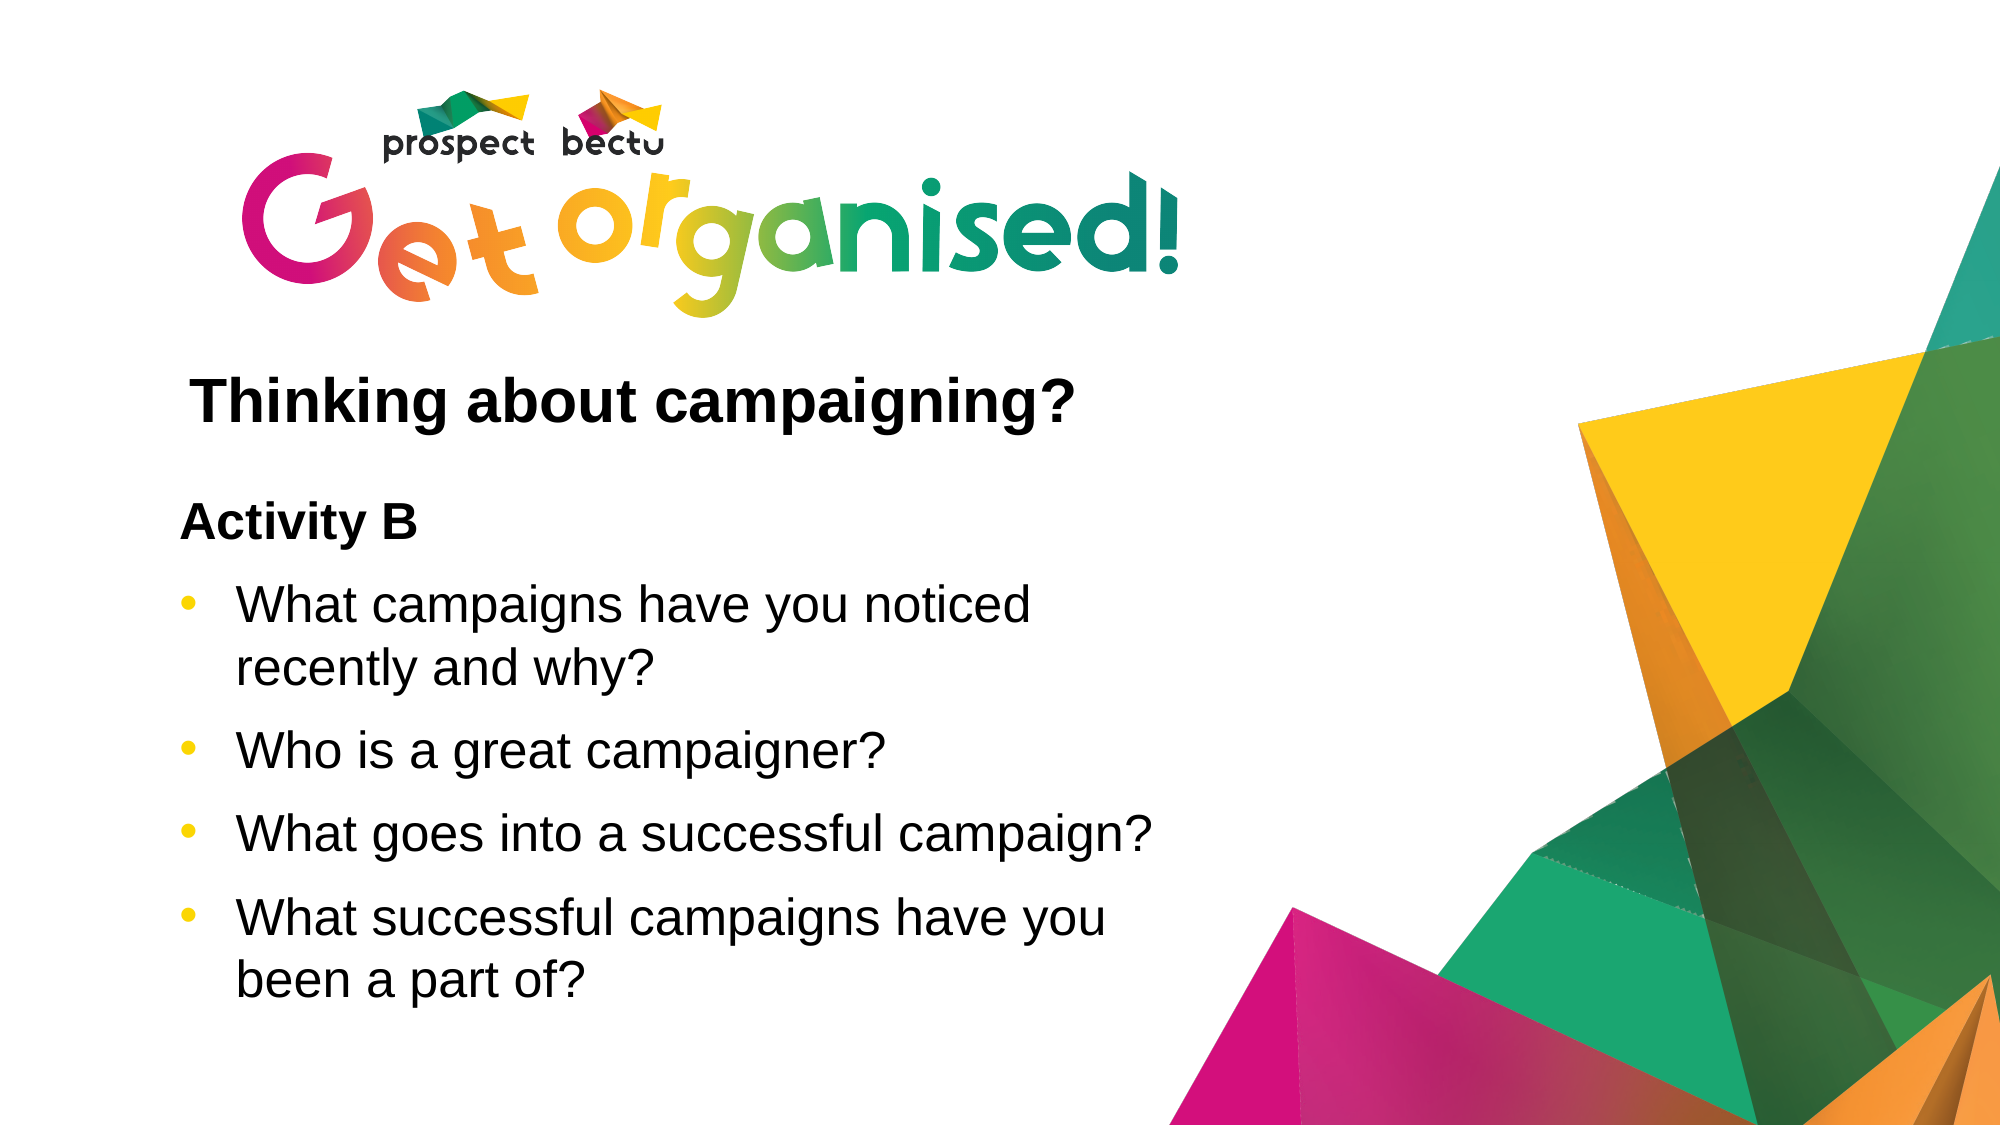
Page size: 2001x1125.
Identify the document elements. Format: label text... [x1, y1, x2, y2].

list Activity B What campaigns have you noticed recently and why? Who is a great campaigner? What goes into a successful campaign? What successful campaigns have you been a part of? [179, 309, 1172, 1125]
picture [242, 0, 2000, 1125]
title Thinking about campaigning? [189, 184, 1728, 436]
